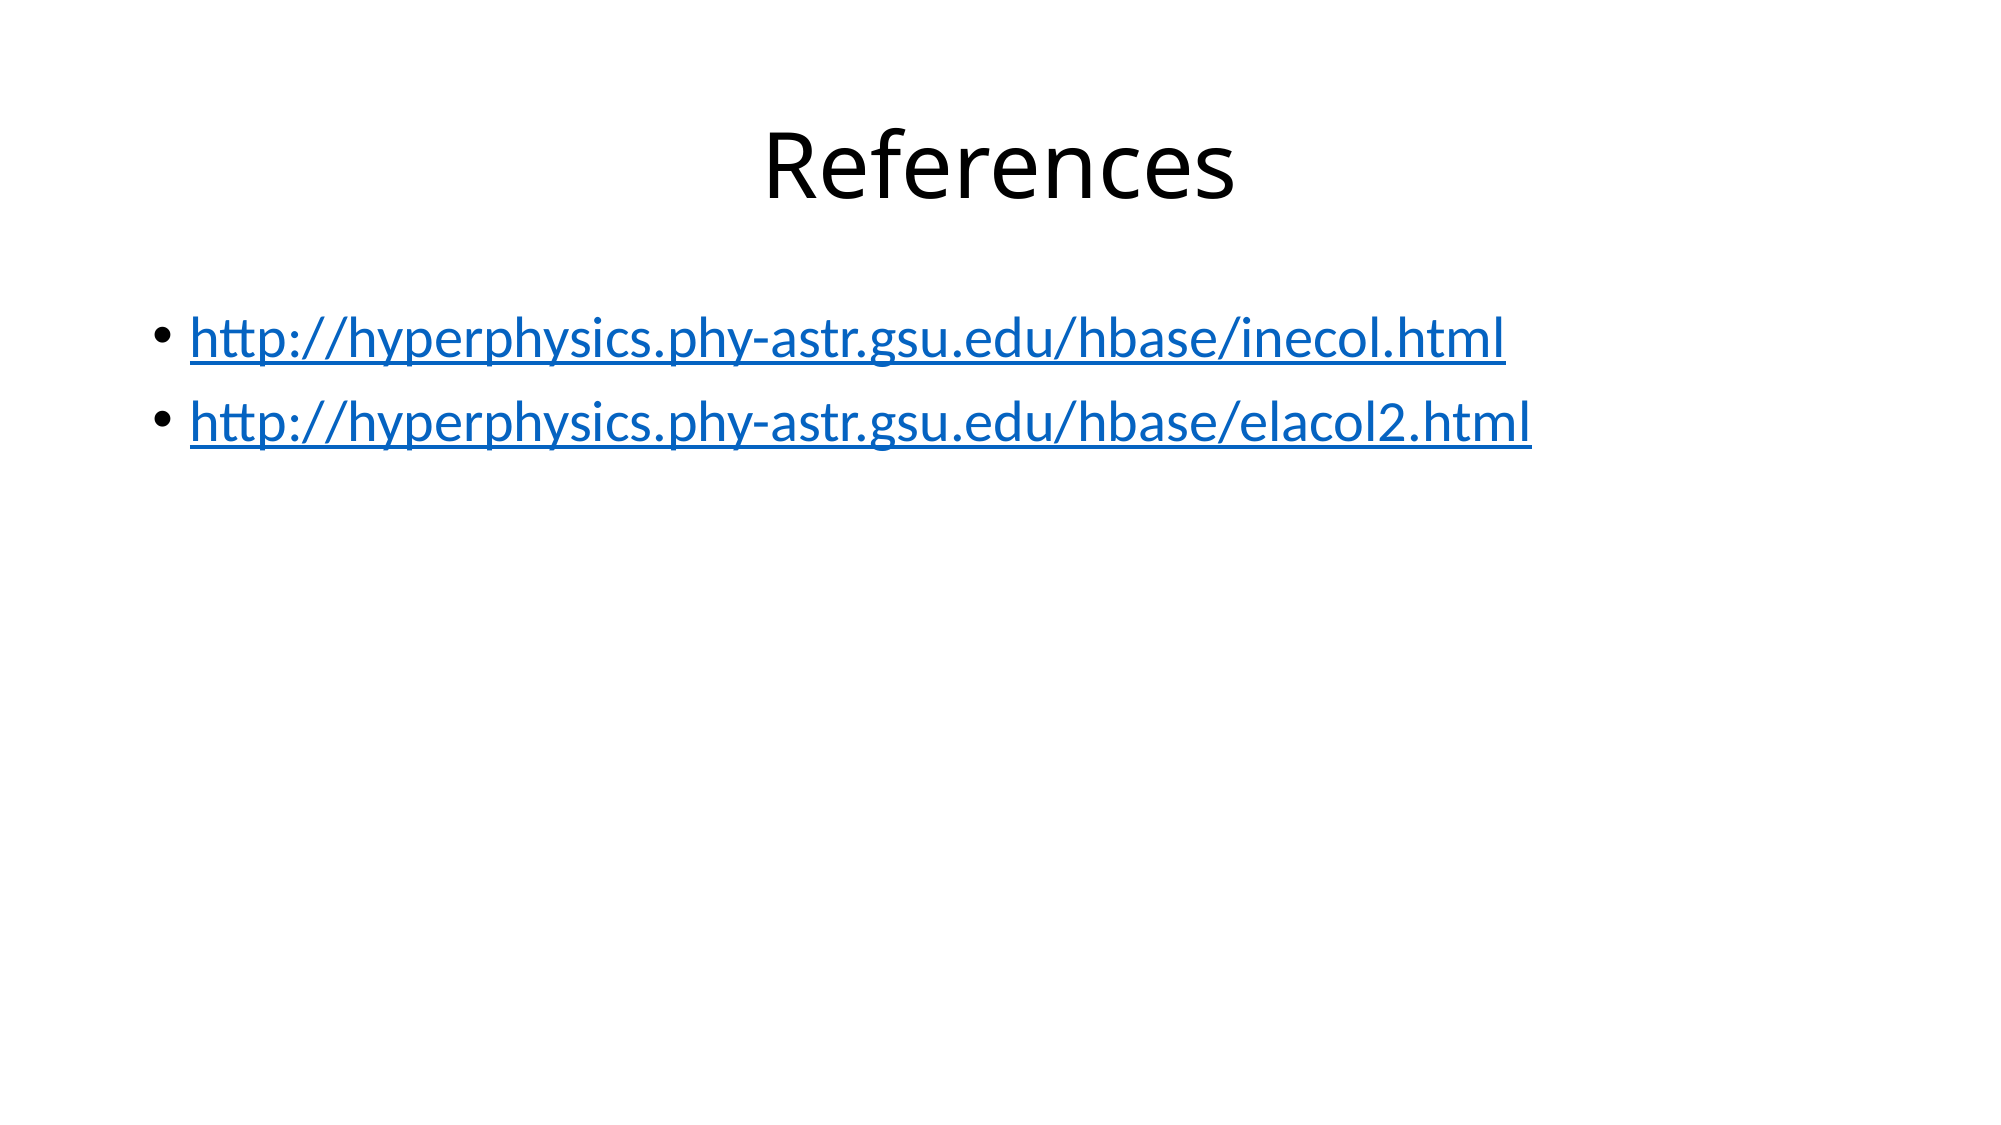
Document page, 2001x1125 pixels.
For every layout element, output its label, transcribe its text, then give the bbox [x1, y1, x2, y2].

list http://hyperphysics.phy-astr.gsu.edu/hbase/inecol.html http://hyperphysics.phy-astr.gsu.edu/hbase/elacol2.html [137, 299, 1863, 1014]
title References [137, 59, 1863, 278]
